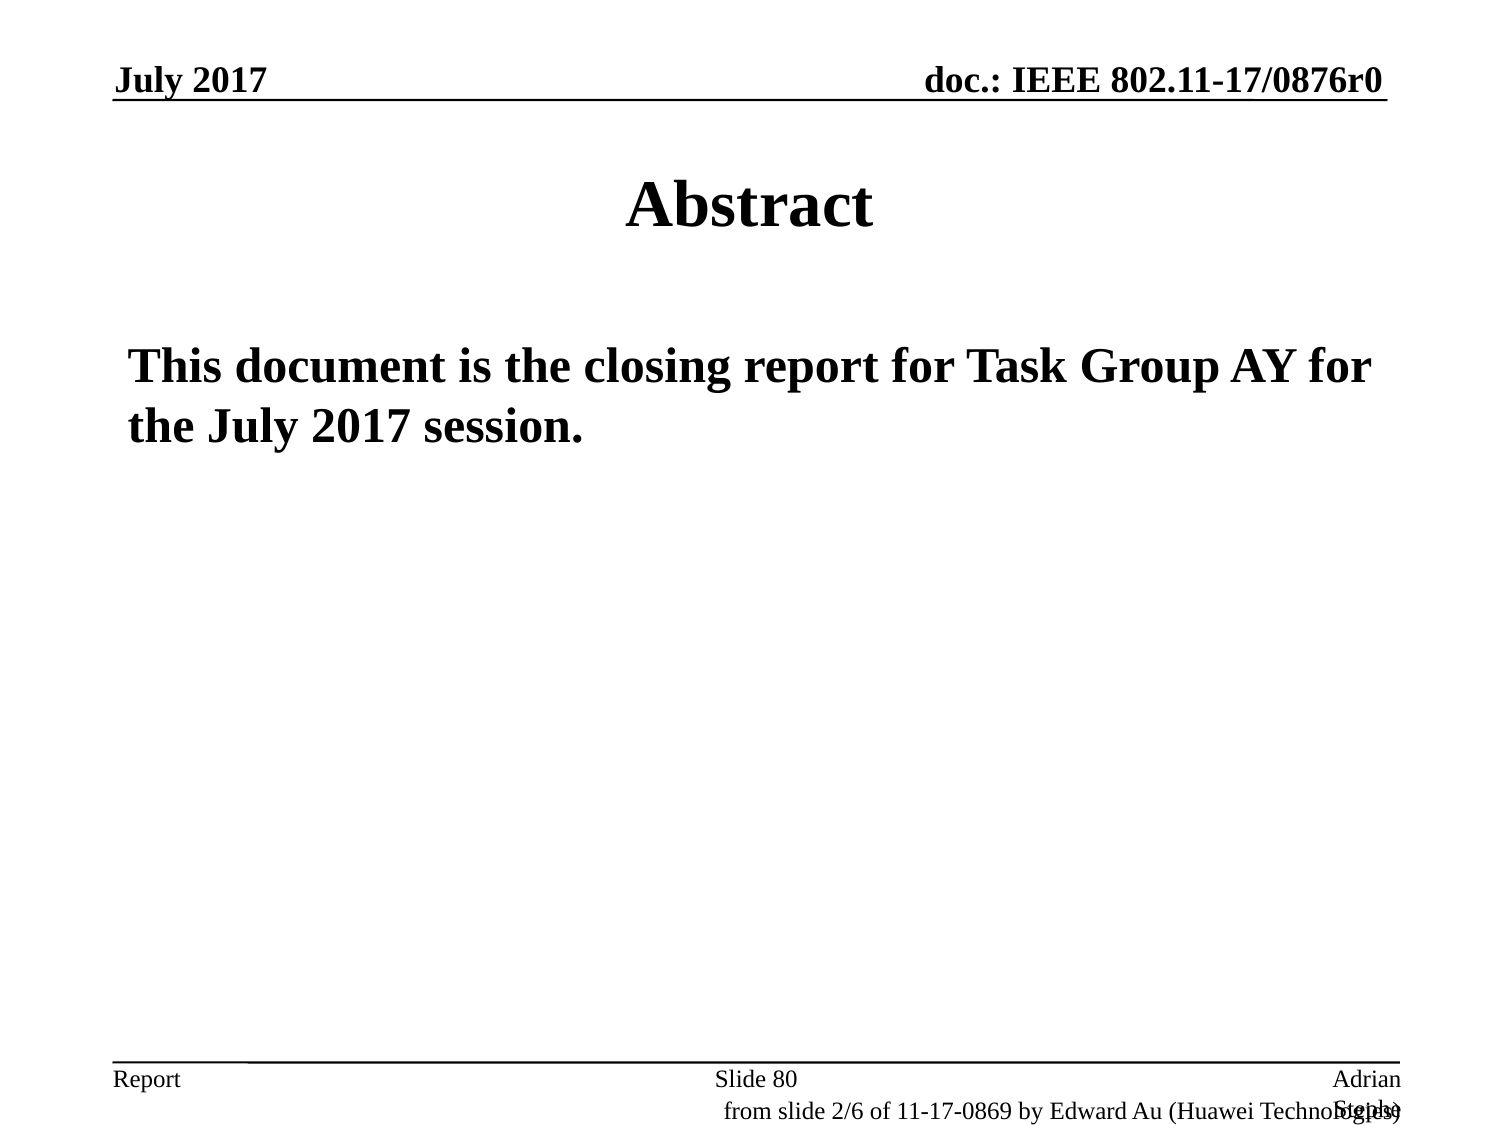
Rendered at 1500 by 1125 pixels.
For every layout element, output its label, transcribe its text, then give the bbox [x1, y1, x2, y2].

list This document is the closing report for Task Group AY for the July 2017 session. [112, 324, 1388, 1000]
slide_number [114, 54, 374, 101]
title Abstract [112, 112, 1388, 288]
footer Adrian Stephens, Intel Corporation [1324, 1061, 1402, 1087]
slide_number Slide 80 [711, 1061, 801, 1087]
text_box from slide 2/6 of 11-17-0869 by Edward Au (Huawei Technologies) [343, 1087, 1417, 1125]
